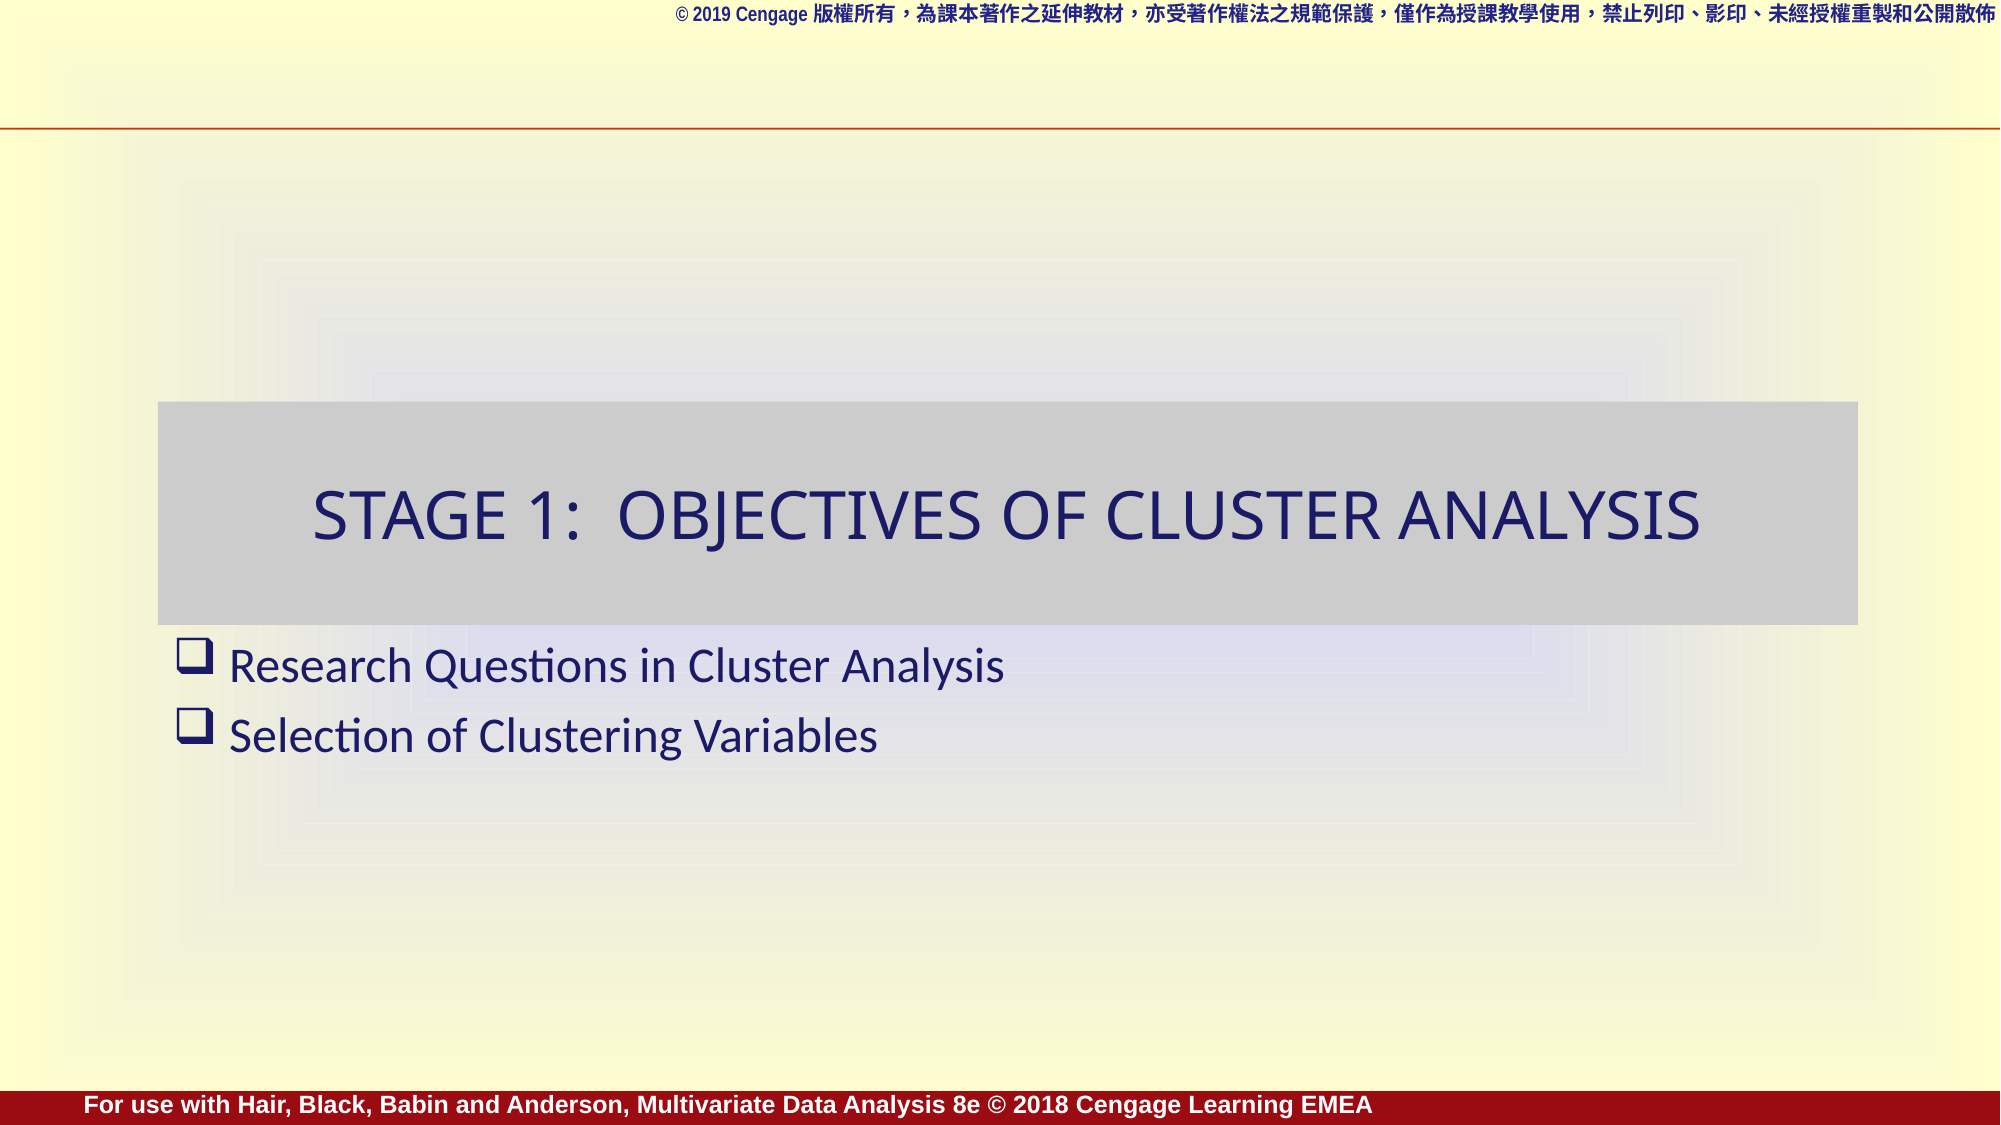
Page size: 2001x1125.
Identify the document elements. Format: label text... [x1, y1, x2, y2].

title Stage 1: Objectives of Cluster Analysis [157, 401, 1858, 624]
text_box For use with Hair, Black, Babin and Anderson, Multivariate Data Analysis 8e © 2018 Cengage Learning EMEA [0, 1081, 1519, 1125]
list Research Questions in Cluster Analysis Selection of Clustering Variables [157, 624, 1858, 872]
picture [1519, 1091, 2000, 1125]
